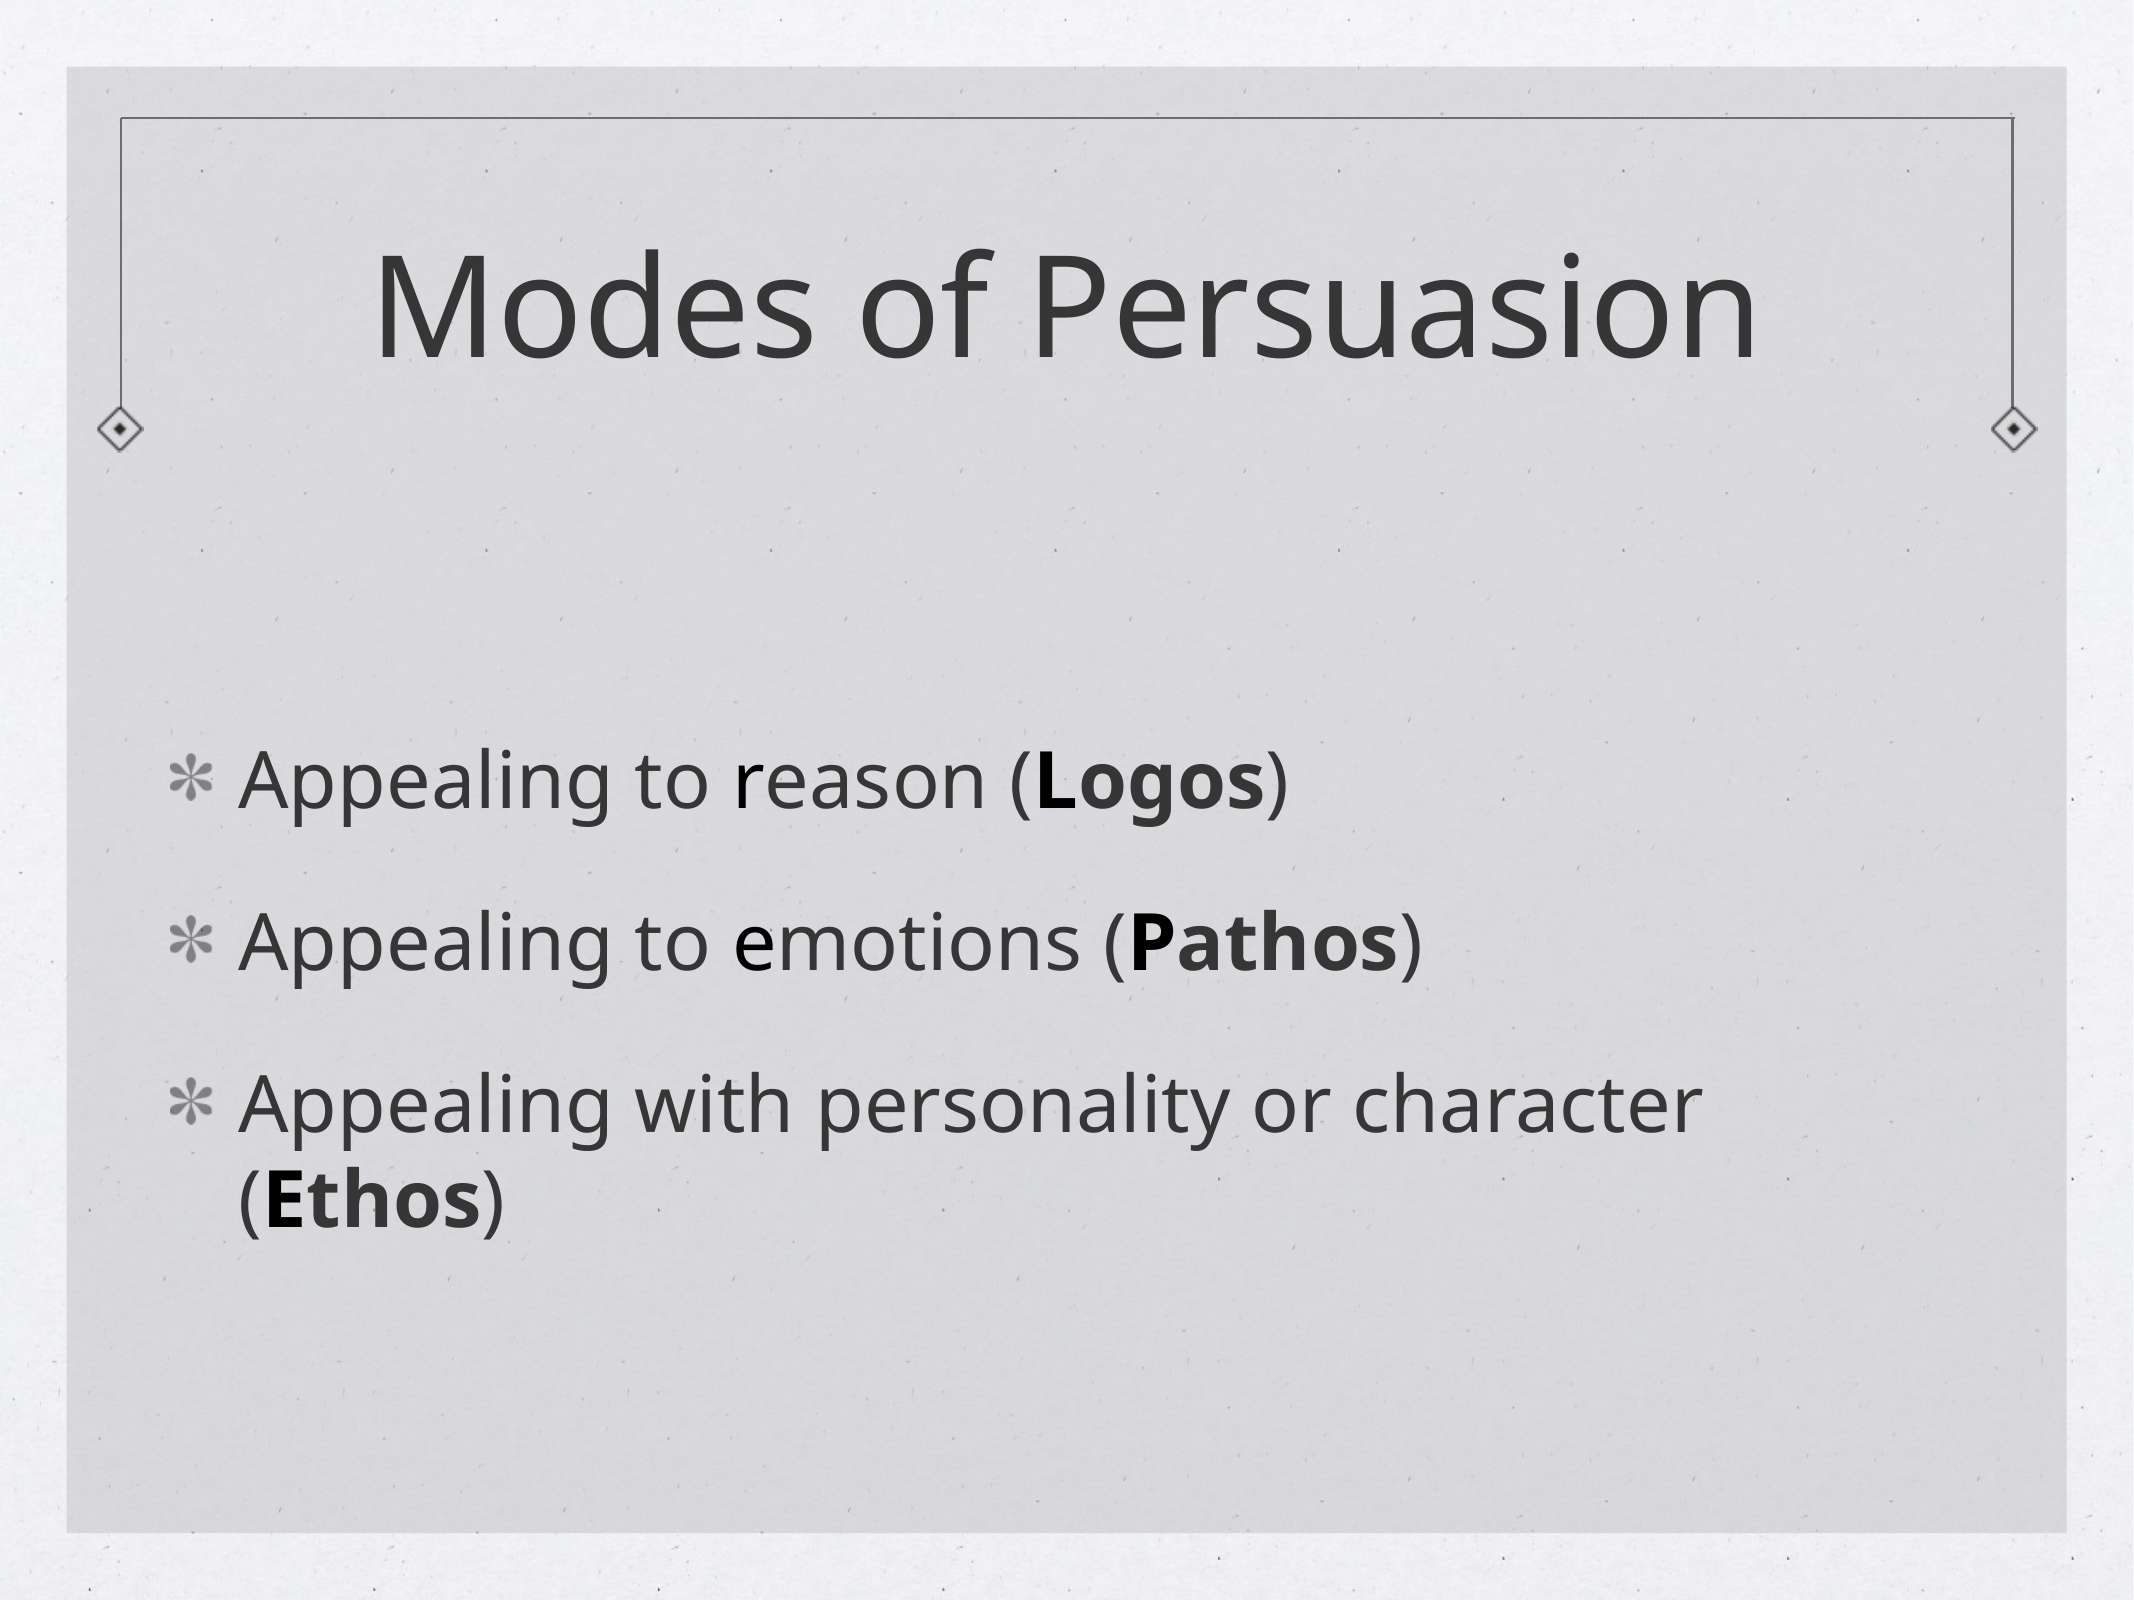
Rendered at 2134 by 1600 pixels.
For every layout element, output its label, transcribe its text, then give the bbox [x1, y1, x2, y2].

title Modes of Persuasion [170, 136, 1963, 482]
list Appealing to reason (Logos) Appealing to emotions (Pathos) Appealing with personality or character (Ethos) [170, 491, 1963, 1482]
picture [0, 0, 2134, 1600]
